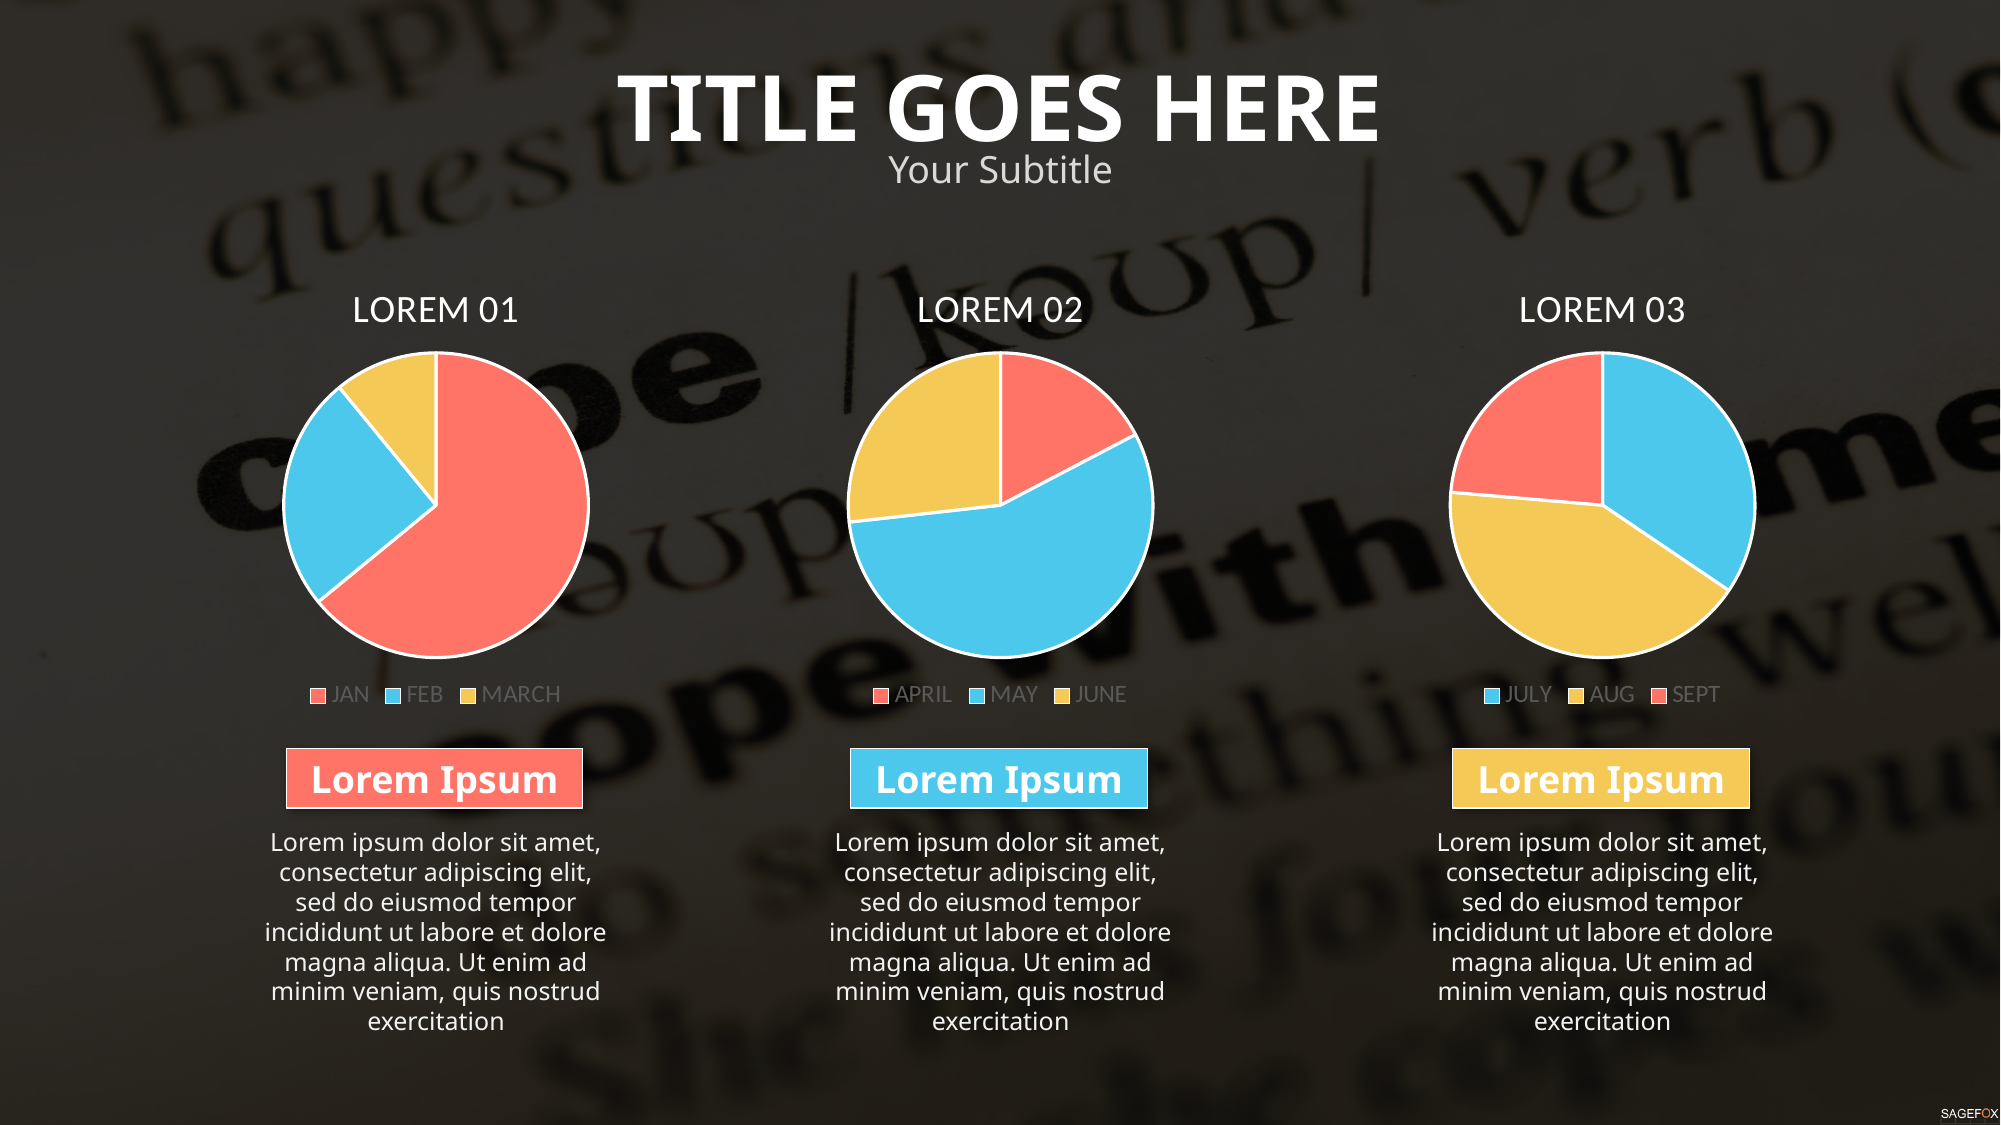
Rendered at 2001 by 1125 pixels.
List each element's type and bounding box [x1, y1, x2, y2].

text_box [248, 747, 624, 1014]
chart [211, 264, 662, 715]
chart [1377, 264, 1828, 715]
chart [775, 264, 1226, 715]
text_box [813, 747, 1189, 1014]
text_box [548, 42, 1452, 199]
text_box [1415, 747, 1791, 1014]
picture [0, 0, 2001, 1125]
